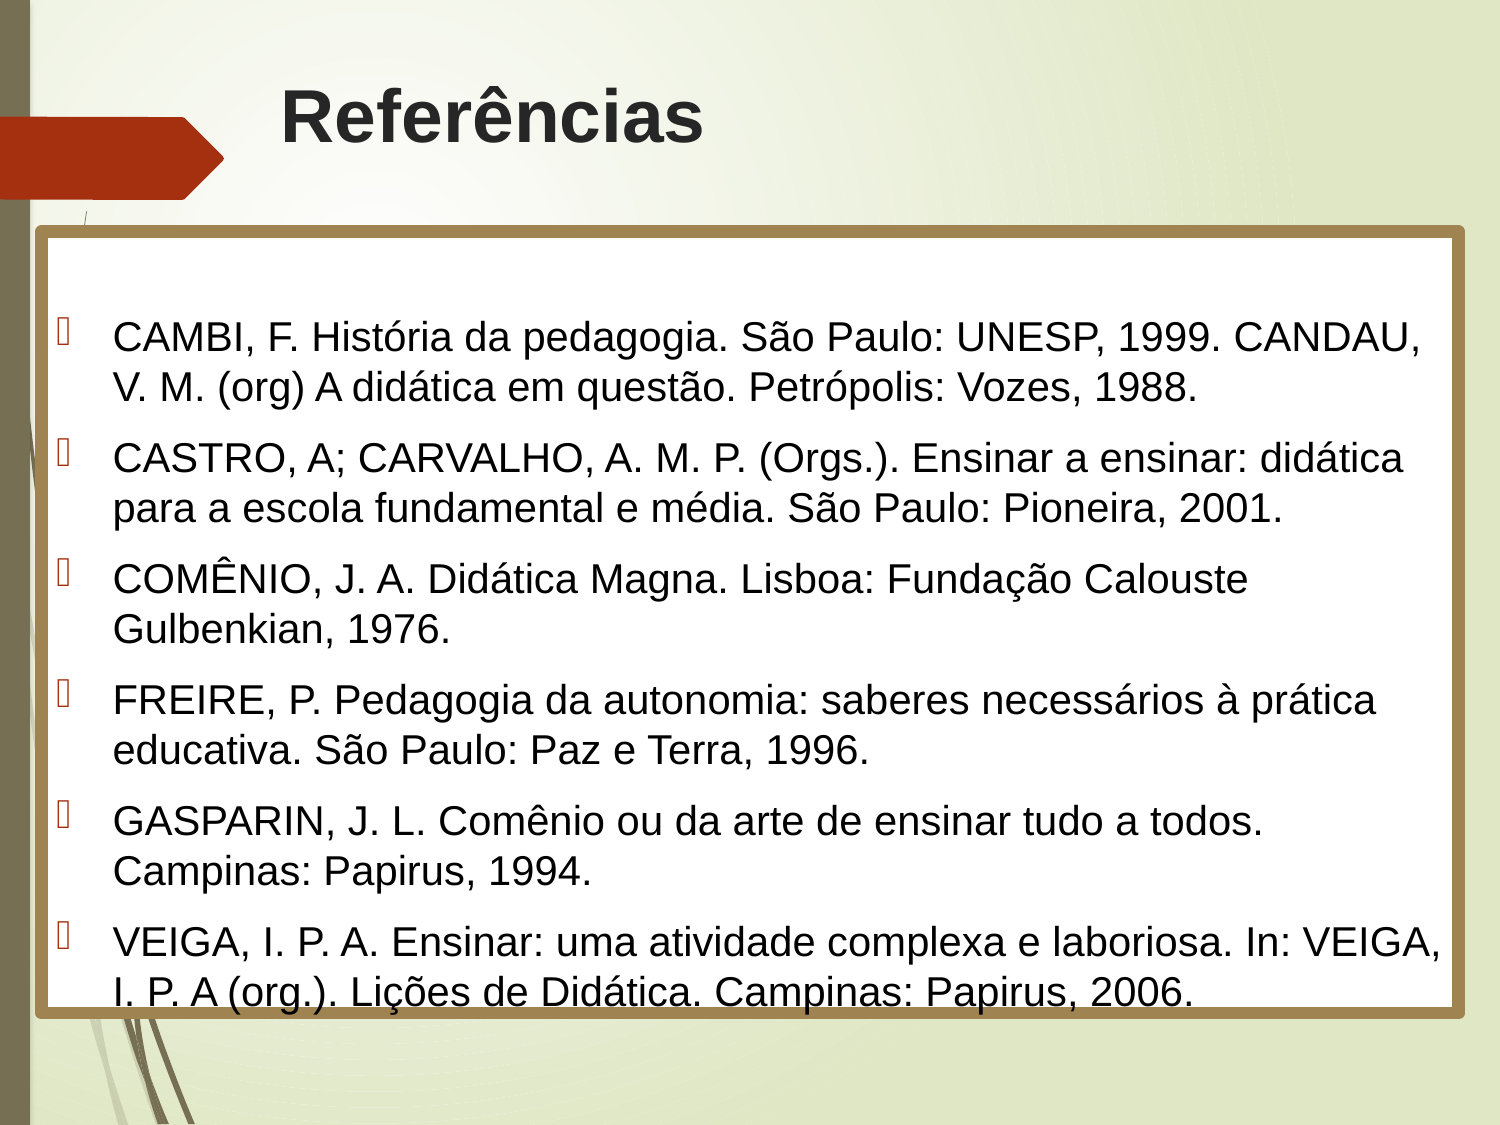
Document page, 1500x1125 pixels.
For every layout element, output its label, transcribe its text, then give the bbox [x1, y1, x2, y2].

list CAMBI, F. História da pedagogia. São Paulo: UNESP, 1999. CANDAU, V. M. (org) A didática em questão. Petrópolis: Vozes, 1988. CASTRO, A; CARVALHO, A. M. P. (Orgs.). Ensinar a ensinar: didática para a escola fundamental e média. São Paulo: Pioneira, 2001. COMÊNIO, J. A. Didática Magna. Lisboa: Fundação Calouste Gulbenkian, 1976. FREIRE, P. Pedagogia da autonomia: saberes necessários à prática educativa. São Paulo: Paz e Terra, 1996. GASPARIN, J. L. Comênio ou da arte de ensinar tudo a todos. Campinas: Papirus, 1994. VEIGA, I. P. A. Ensinar: uma atividade complexa e laboriosa. In: VEIGA, I. P. A (org.). Lições de Didática. Campinas: Papirus, 2006. [40, 230, 1460, 1015]
title Referências [265, 59, 1397, 185]
